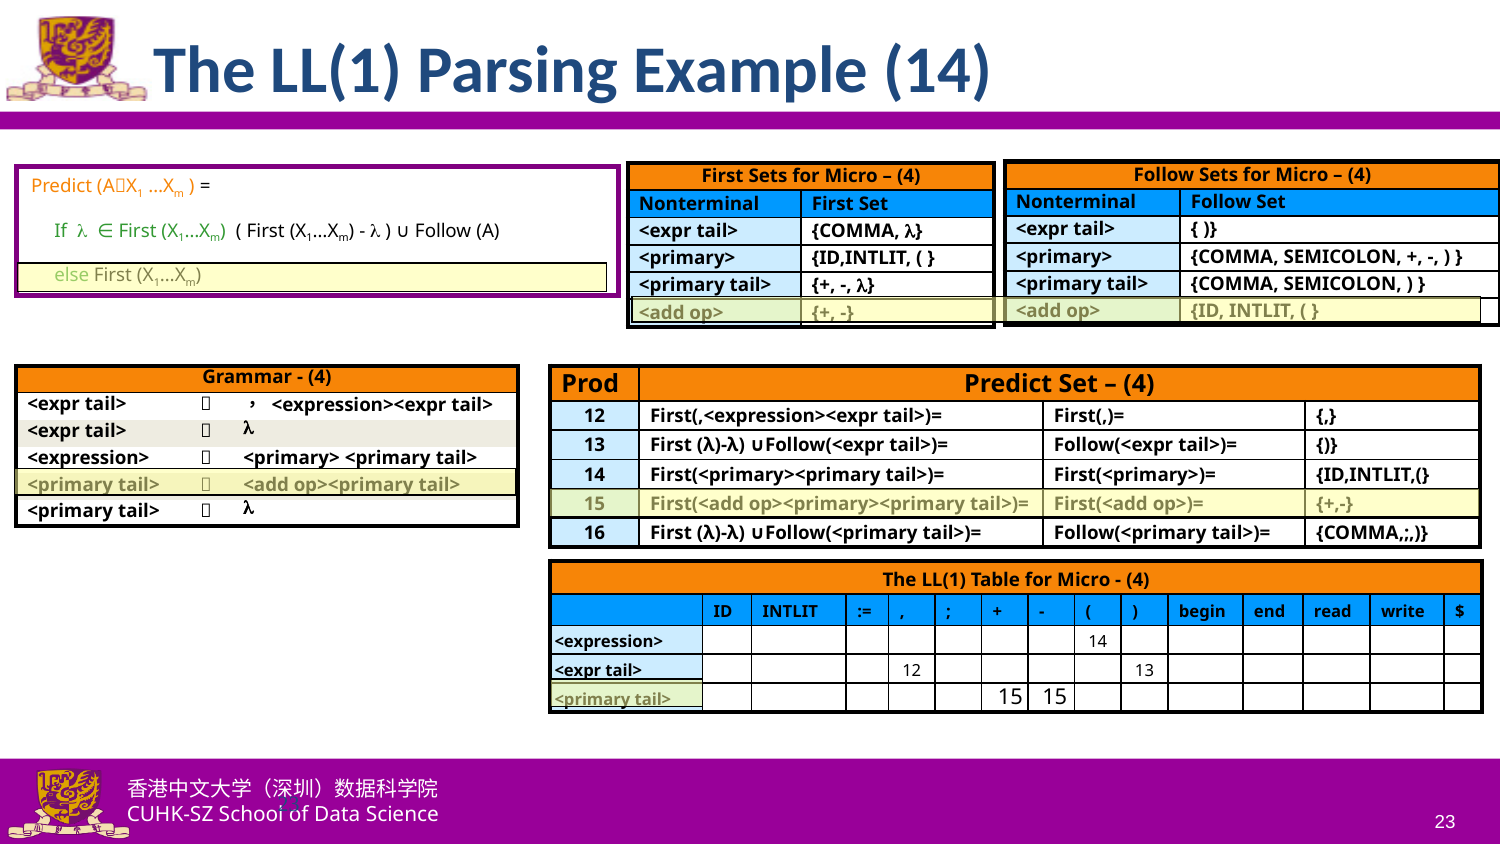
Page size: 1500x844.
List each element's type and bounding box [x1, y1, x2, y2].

table_cell [1304, 626, 1369, 653]
table_cell [552, 626, 702, 653]
table_cell [1169, 626, 1242, 653]
table_cell [1029, 626, 1074, 653]
table_cell [936, 684, 981, 710]
table_cell [802, 218, 992, 244]
table_cell [936, 626, 981, 653]
table_cell [1044, 431, 1304, 459]
table_cell [752, 626, 845, 653]
table_cell [889, 595, 934, 625]
table_cell [982, 655, 1027, 682]
table_header [18, 368, 516, 392]
table_cell [752, 595, 845, 625]
table_cell [703, 655, 751, 682]
table_cell [552, 402, 638, 429]
table_cell [1181, 299, 1498, 323]
text_box [550, 679, 703, 707]
table_cell [18, 393, 516, 468]
table_cell [552, 460, 638, 488]
table_cell [703, 595, 751, 625]
table_cell [1029, 595, 1074, 625]
table_cell [1181, 217, 1498, 242]
table_cell [1304, 595, 1369, 625]
table_cell [1371, 626, 1443, 653]
table_cell [1169, 595, 1242, 625]
table_cell [630, 300, 800, 325]
table_cell [1445, 595, 1480, 625]
table_cell [847, 655, 888, 682]
table_cell [1306, 519, 1478, 545]
text_box [262, 782, 507, 827]
table_cell [640, 431, 1042, 459]
table_cell [1169, 684, 1242, 710]
table_cell [552, 595, 702, 625]
table_cell [552, 655, 702, 679]
table_cell [1306, 431, 1478, 459]
table_cell [889, 626, 934, 653]
table_cell [1445, 626, 1480, 653]
table_cell [1122, 684, 1167, 710]
table_cell [752, 684, 845, 710]
table_cell [1304, 655, 1369, 682]
table_cell [1122, 626, 1167, 653]
table_cell [1244, 626, 1302, 653]
table_cell [1371, 595, 1443, 625]
slide_number [1120, 802, 1471, 844]
text_box [549, 488, 1480, 517]
table_cell [1075, 595, 1120, 625]
table_cell [1007, 217, 1179, 242]
table_cell [1244, 655, 1302, 682]
table_cell [889, 684, 934, 710]
table_cell [630, 246, 800, 271]
table_cell [936, 595, 981, 625]
table_cell [752, 655, 845, 682]
table_cell [1029, 655, 1074, 675]
picture [7, 768, 130, 839]
table_cell [703, 626, 751, 653]
table_cell [1371, 655, 1443, 682]
table_cell [1445, 684, 1480, 710]
table_header [630, 165, 992, 189]
text_box [16, 166, 619, 296]
table_header [552, 563, 1480, 593]
table_cell [640, 460, 1042, 488]
table_cell [703, 684, 751, 710]
table_cell [630, 273, 800, 298]
table_cell [1306, 460, 1478, 488]
table_cell [630, 218, 800, 244]
table_header [552, 368, 638, 400]
table_cell [1181, 190, 1498, 215]
text_box [14, 468, 517, 495]
picture [5, 15, 152, 101]
table_cell [1075, 626, 1120, 653]
table_cell [630, 191, 800, 217]
table_cell [1445, 655, 1480, 682]
table_cell [1075, 655, 1120, 682]
table_cell [982, 595, 1027, 625]
table_cell [552, 431, 638, 459]
text_box [138, 18, 1425, 98]
table_cell [1169, 655, 1242, 682]
table_cell [847, 626, 888, 653]
table_cell [1122, 655, 1167, 682]
table_header [640, 368, 1478, 400]
table_cell [1181, 272, 1498, 297]
table_cell [640, 519, 1042, 545]
table_cell [1007, 190, 1179, 215]
table_cell [936, 655, 981, 682]
table_cell [1306, 402, 1478, 429]
table_cell [552, 519, 638, 545]
table_cell [1082, 684, 1120, 710]
table_cell [640, 402, 1042, 429]
table_cell [847, 684, 888, 710]
table_cell [1044, 402, 1304, 429]
table_cell [1244, 595, 1302, 625]
table_cell [18, 495, 516, 524]
table_cell [982, 626, 1027, 653]
table_cell [889, 655, 934, 682]
text_box [983, 675, 1082, 717]
table_cell [802, 246, 992, 271]
table_header [1007, 164, 1498, 188]
table_cell [1007, 244, 1179, 270]
table_cell [1044, 519, 1304, 545]
table_cell [802, 191, 992, 217]
text_box [631, 296, 1481, 322]
table_cell [1371, 684, 1443, 710]
table_cell [1304, 684, 1369, 710]
table_cell [1122, 595, 1167, 625]
table_cell [1244, 684, 1302, 710]
table_cell [1044, 460, 1304, 488]
table_cell [1007, 272, 1179, 296]
table_cell [1181, 244, 1498, 270]
table_cell [802, 273, 992, 296]
table_cell [847, 595, 888, 625]
